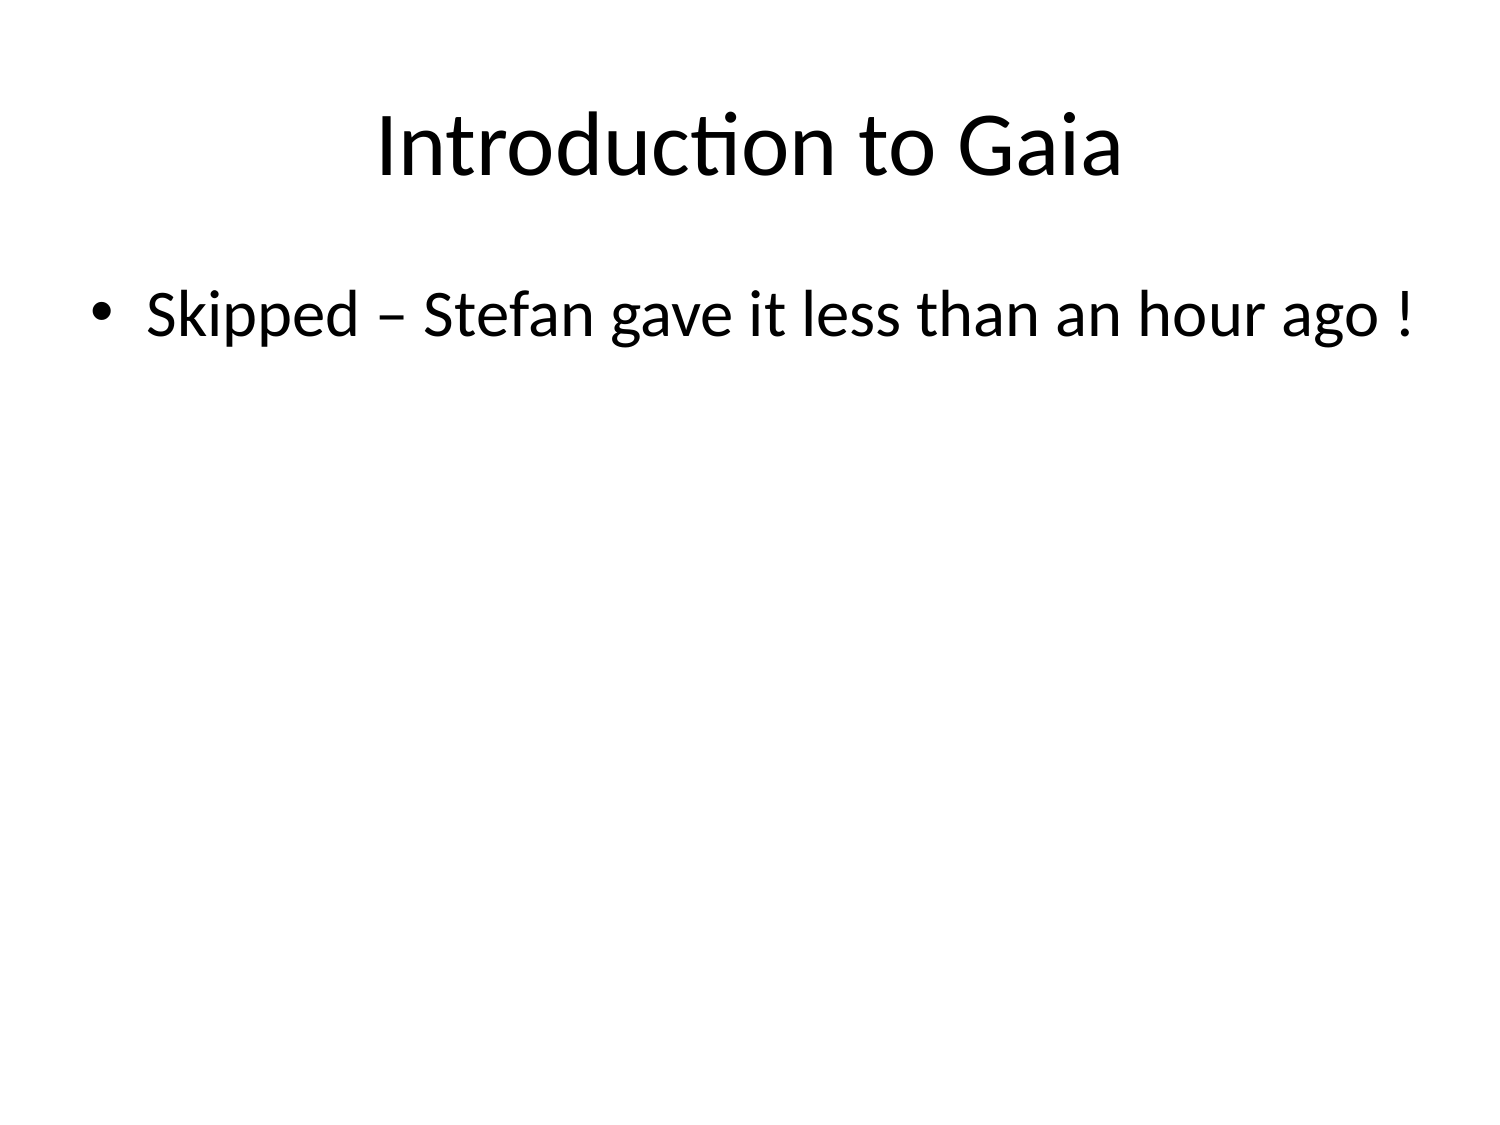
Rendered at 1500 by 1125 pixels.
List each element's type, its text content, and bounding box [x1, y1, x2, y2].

list Skipped – Stefan gave it less than an hour ago ! [75, 262, 1447, 1005]
title Introduction to Gaia [75, 45, 1425, 233]
